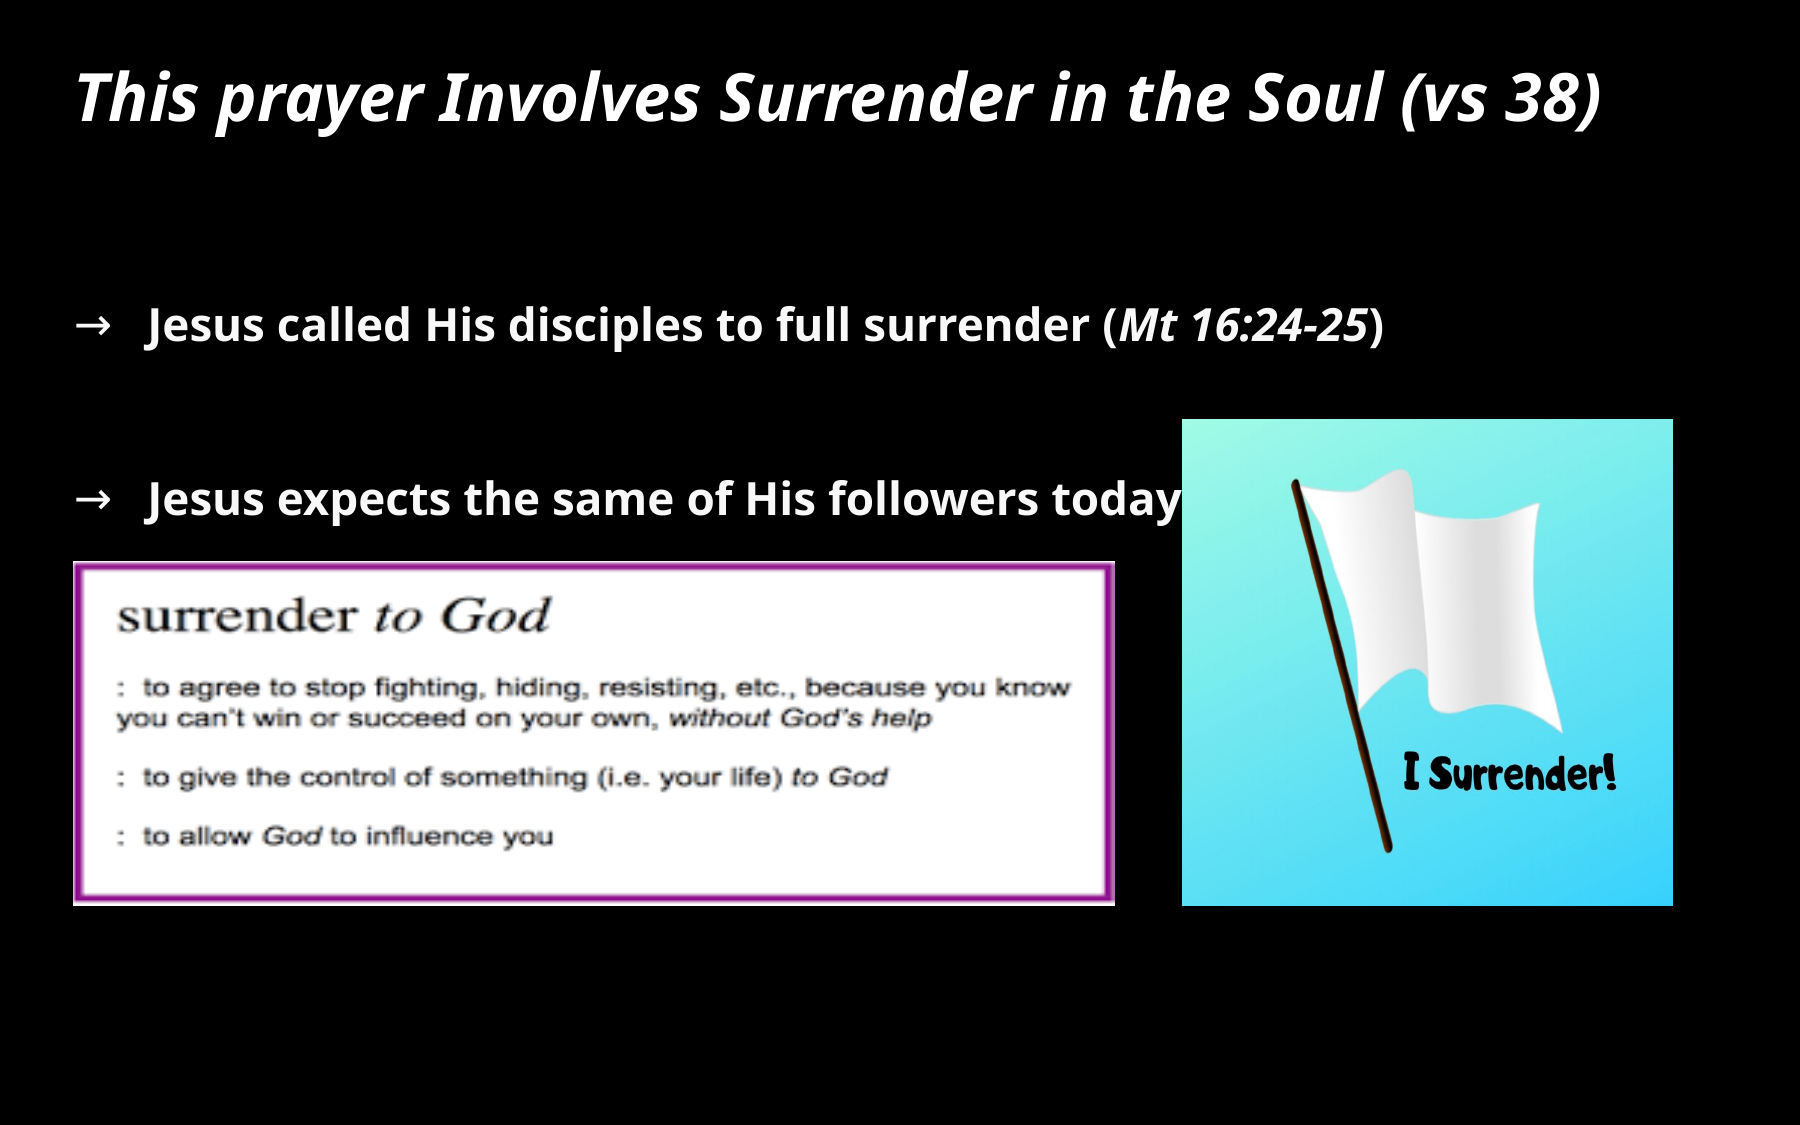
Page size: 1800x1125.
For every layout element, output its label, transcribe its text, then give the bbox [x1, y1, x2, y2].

list Jesus called His disciples to full surrender (Mt 16:24-25) Jesus expects the same of His followers today [73, 284, 1692, 906]
title This prayer Involves Surrender in the Soul (vs 38) [73, 63, 1800, 251]
picture [1181, 419, 1674, 906]
picture [73, 560, 1116, 906]
